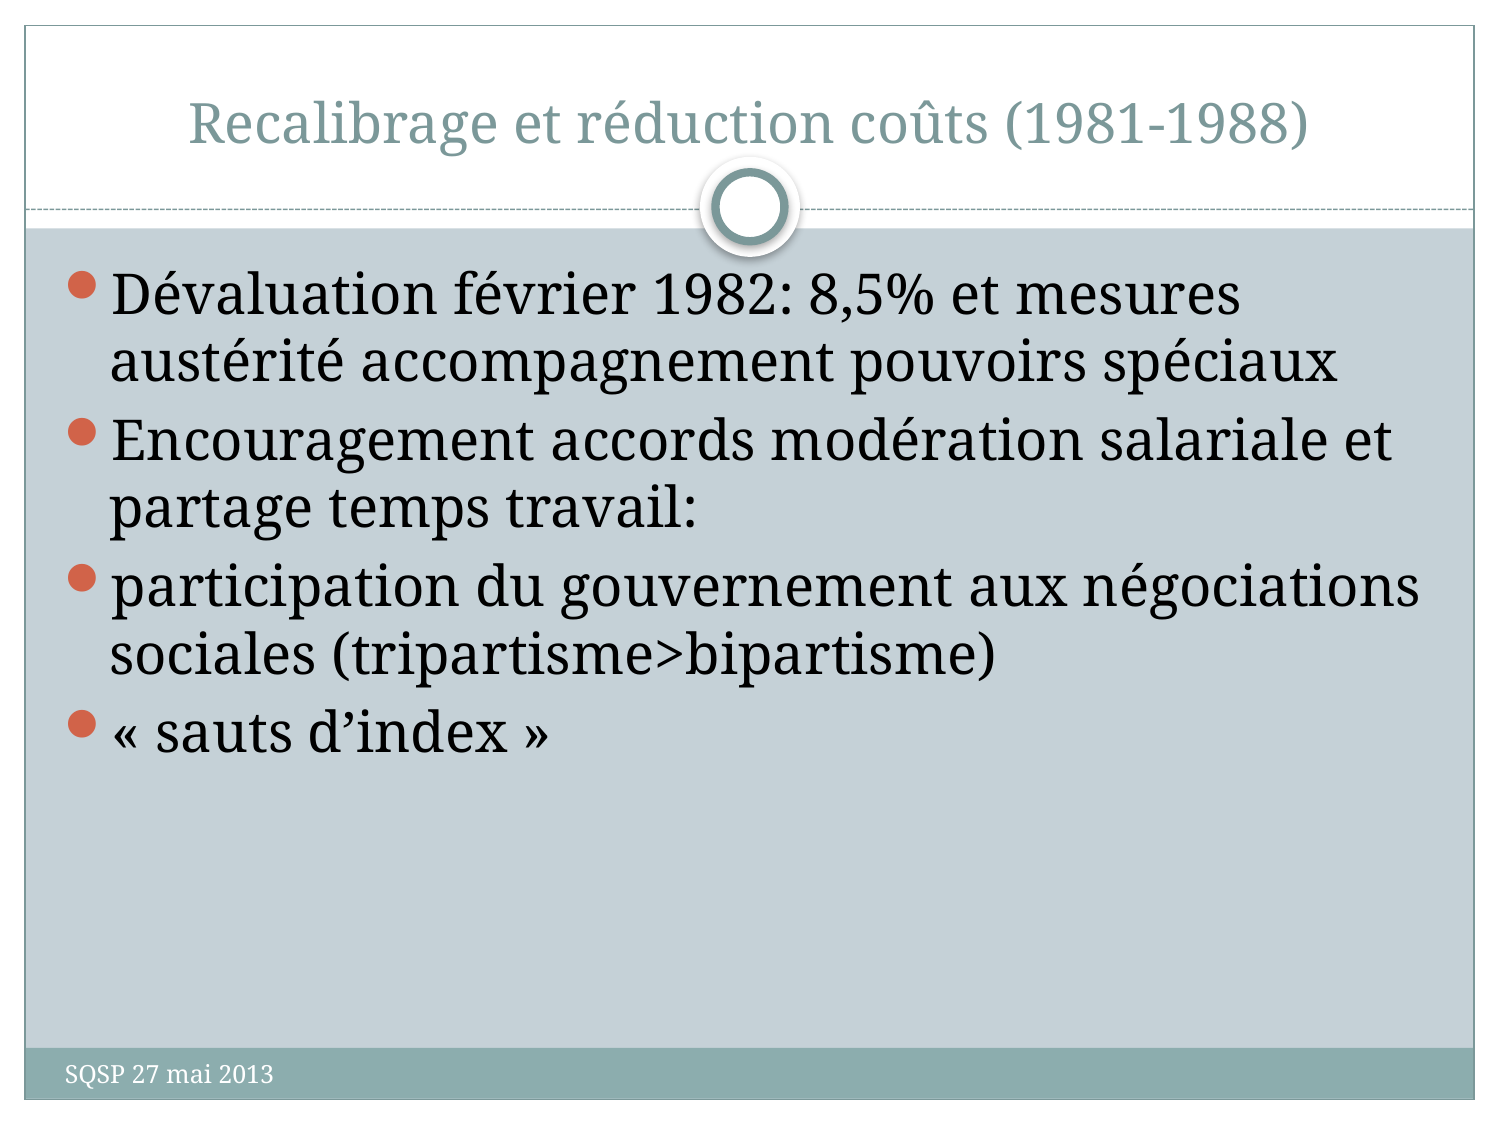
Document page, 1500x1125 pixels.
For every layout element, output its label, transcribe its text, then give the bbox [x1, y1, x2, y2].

footer SQSP 27 mai 2013 [50, 1051, 638, 1112]
title Recalibrage et réduction coûts (1981-1988) [49, 37, 1450, 162]
list Dévaluation février 1982: 8,5% et mesures austérité accompagnement pouvoirs spéciaux Encouragement accords modération salariale et partage temps travail: participation du gouvernement aux négociations sociales (tripartisme>bipartisme) « sauts d’index » [49, 250, 1445, 1001]
